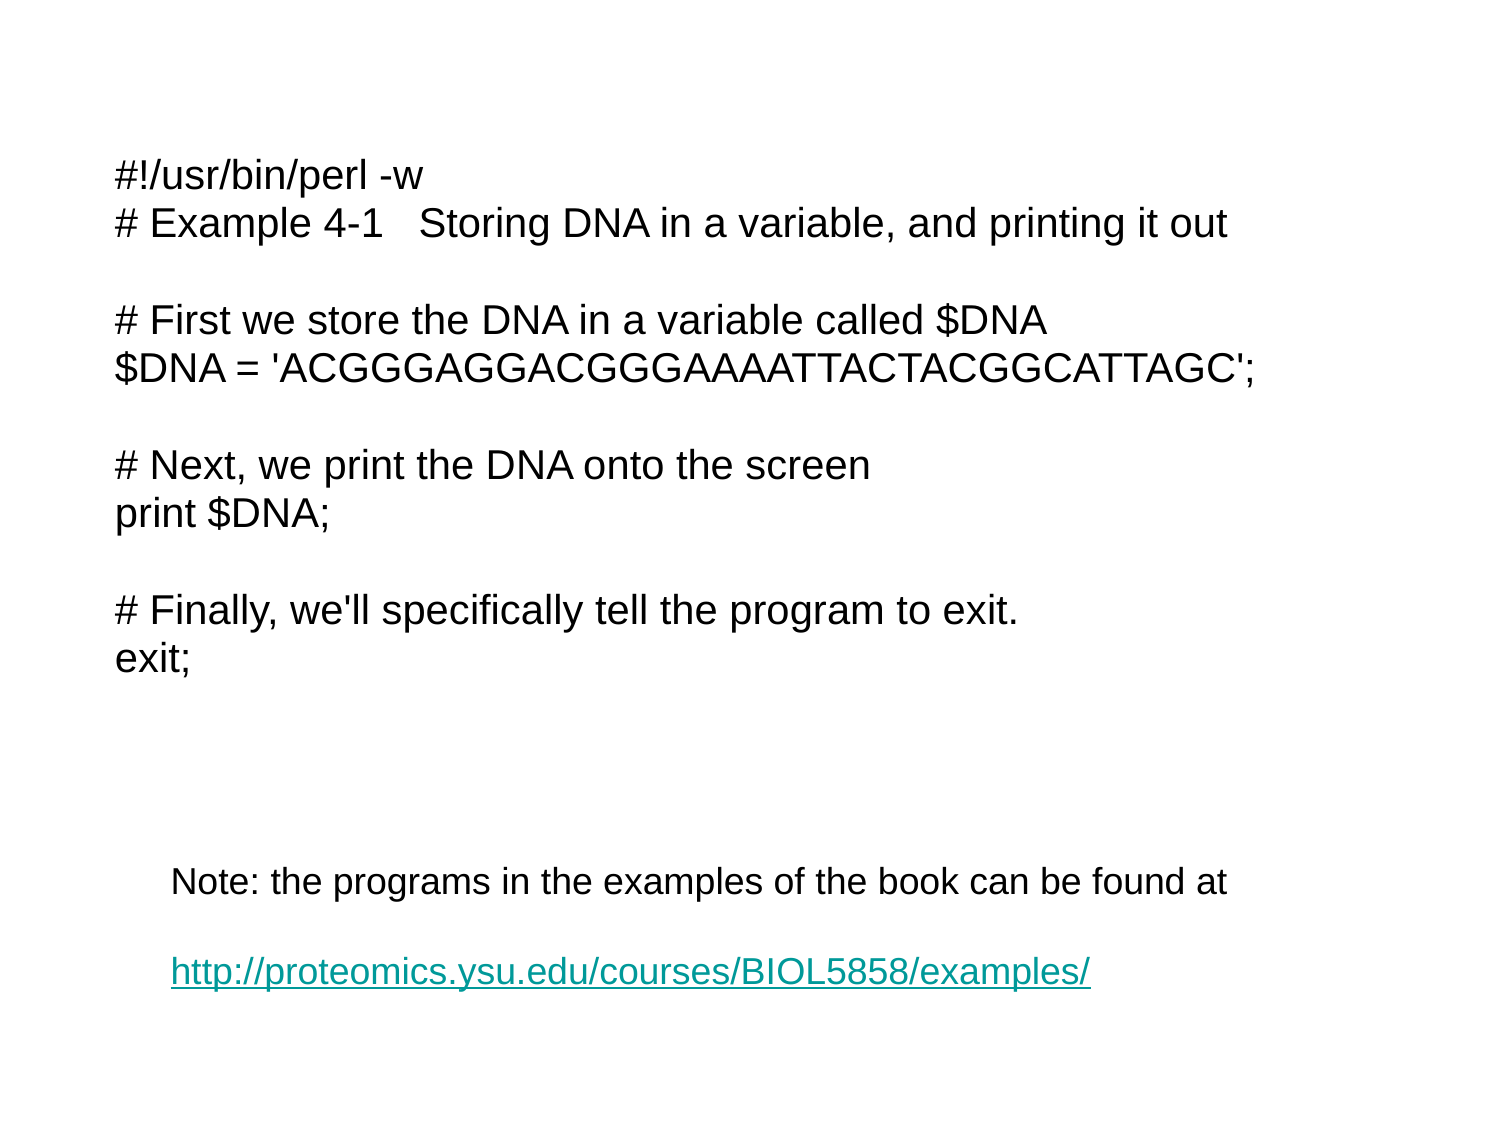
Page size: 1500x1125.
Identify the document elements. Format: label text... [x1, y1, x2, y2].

list #!/usr/bin/perl -w # Example 4-1 Storing DNA in a variable, and printing it out # First we store the DNA in a variable called $DNA $DNA = 'ACGGGAGGACGGGAAAATTACTACGGCATTAGC'; # Next, we print the DNA onto the screen print $DNA; # Finally, we'll specifically tell the program to exit. exit; [99, 149, 1450, 893]
text_box Note: the programs in the examples of the book can be found at http://proteomics.ysu.edu/courses/BIOL5858/examples/ [155, 849, 1243, 1045]
